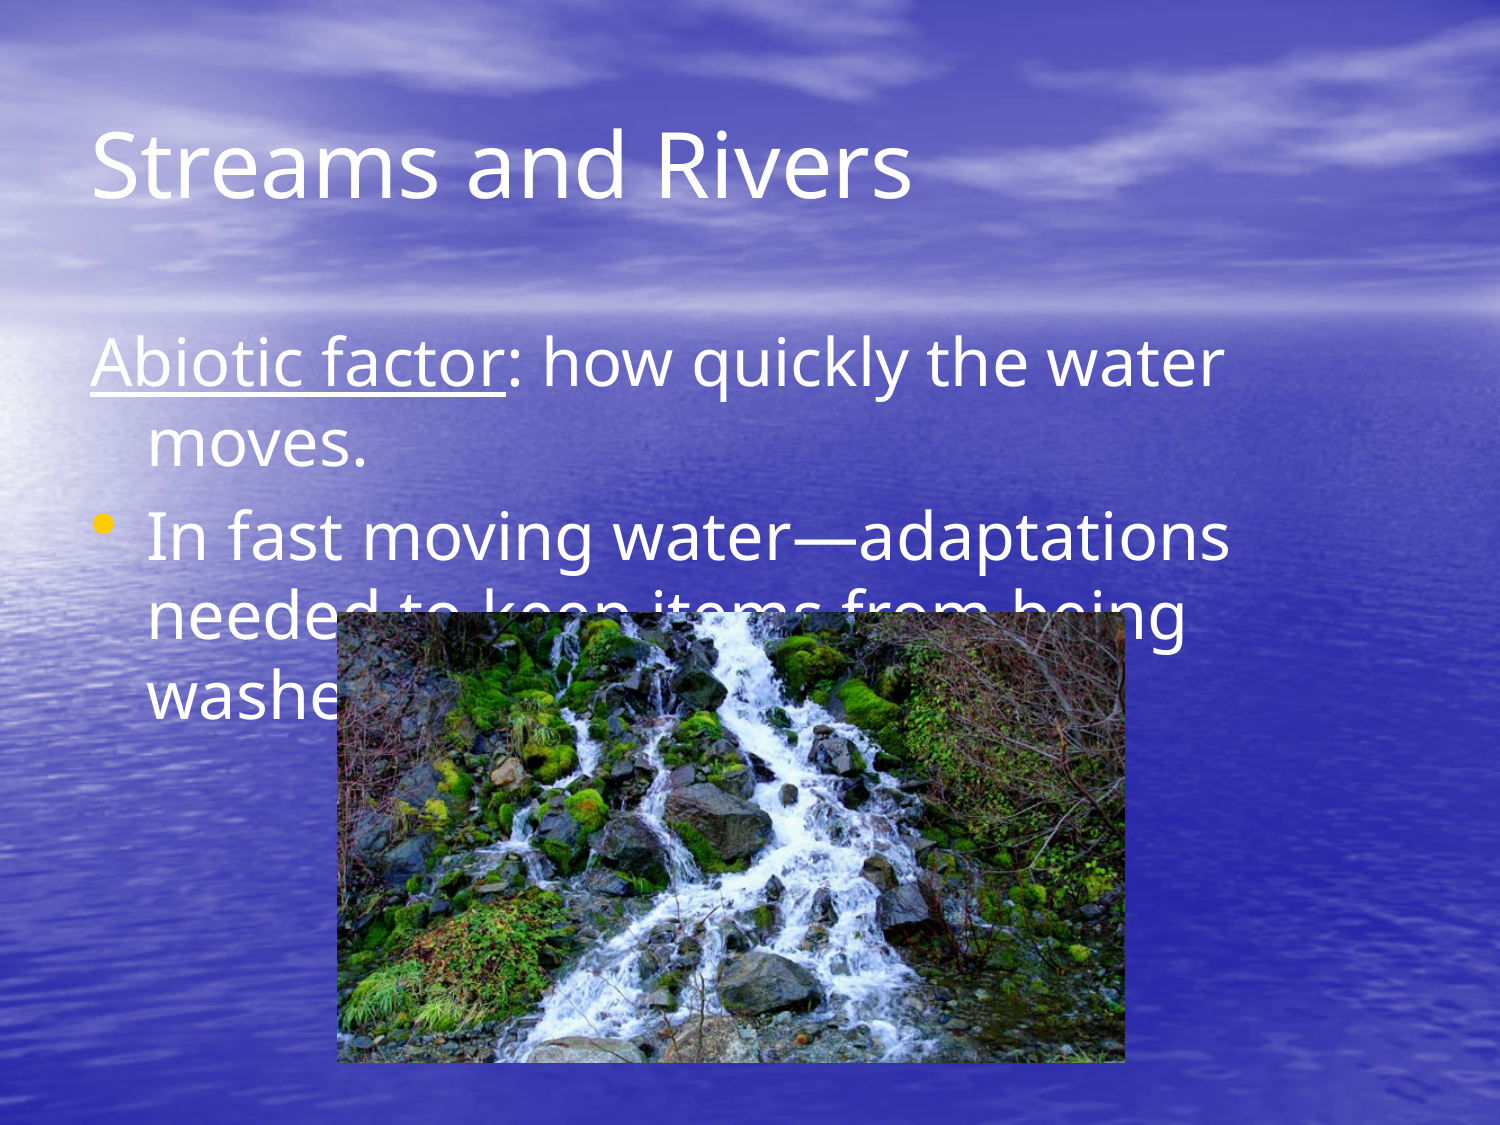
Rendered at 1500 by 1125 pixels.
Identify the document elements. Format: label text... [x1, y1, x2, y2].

picture [337, 612, 1126, 1063]
title Streams and Rivers [74, 47, 1426, 276]
list Abiotic factor: how quickly the water moves. In fast moving water—adaptations needed to keep items from being washed away [74, 312, 1426, 613]
